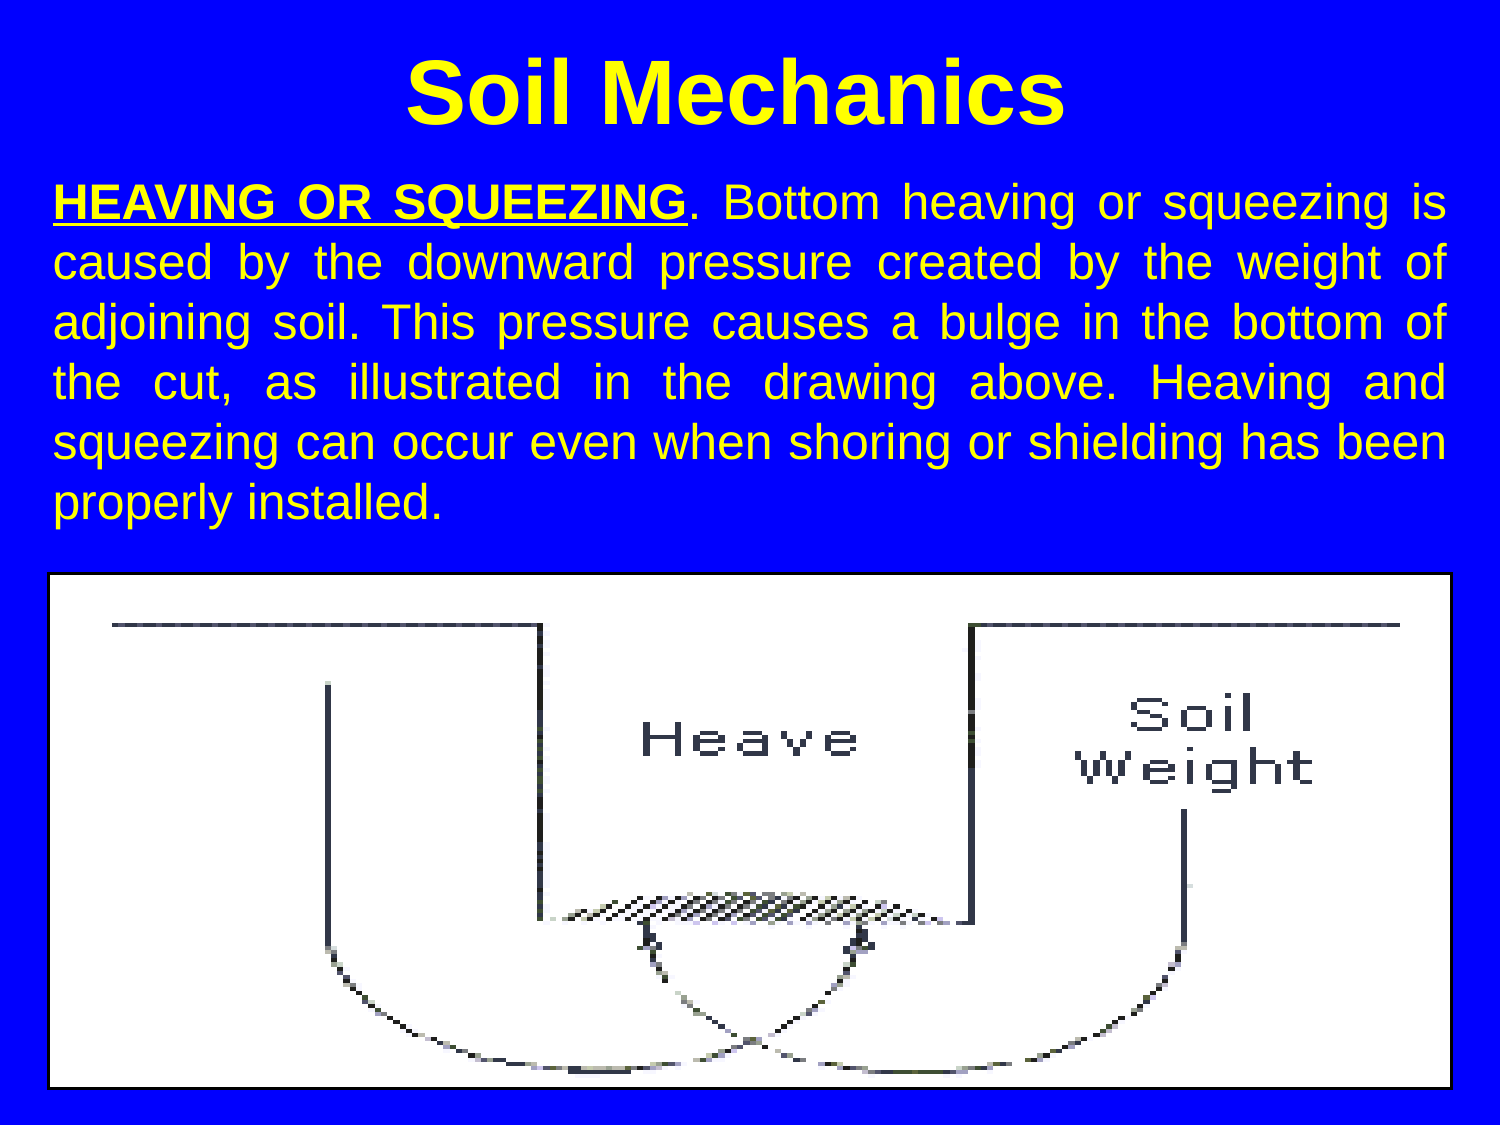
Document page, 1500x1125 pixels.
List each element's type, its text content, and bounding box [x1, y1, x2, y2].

list HEAVING OR SQUEEZING. Bottom heaving or squeezing is caused by the downward pressure created by the weight of adjoining soil. This pressure causes a bulge in the bottom of the cut, as illustrated in the drawing above. Heaving and squeezing can occur even when shoring or shielding has been properly installed. [37, 162, 1463, 550]
picture [49, 574, 1451, 1088]
title Soil Mechanics [112, 24, 1388, 150]
